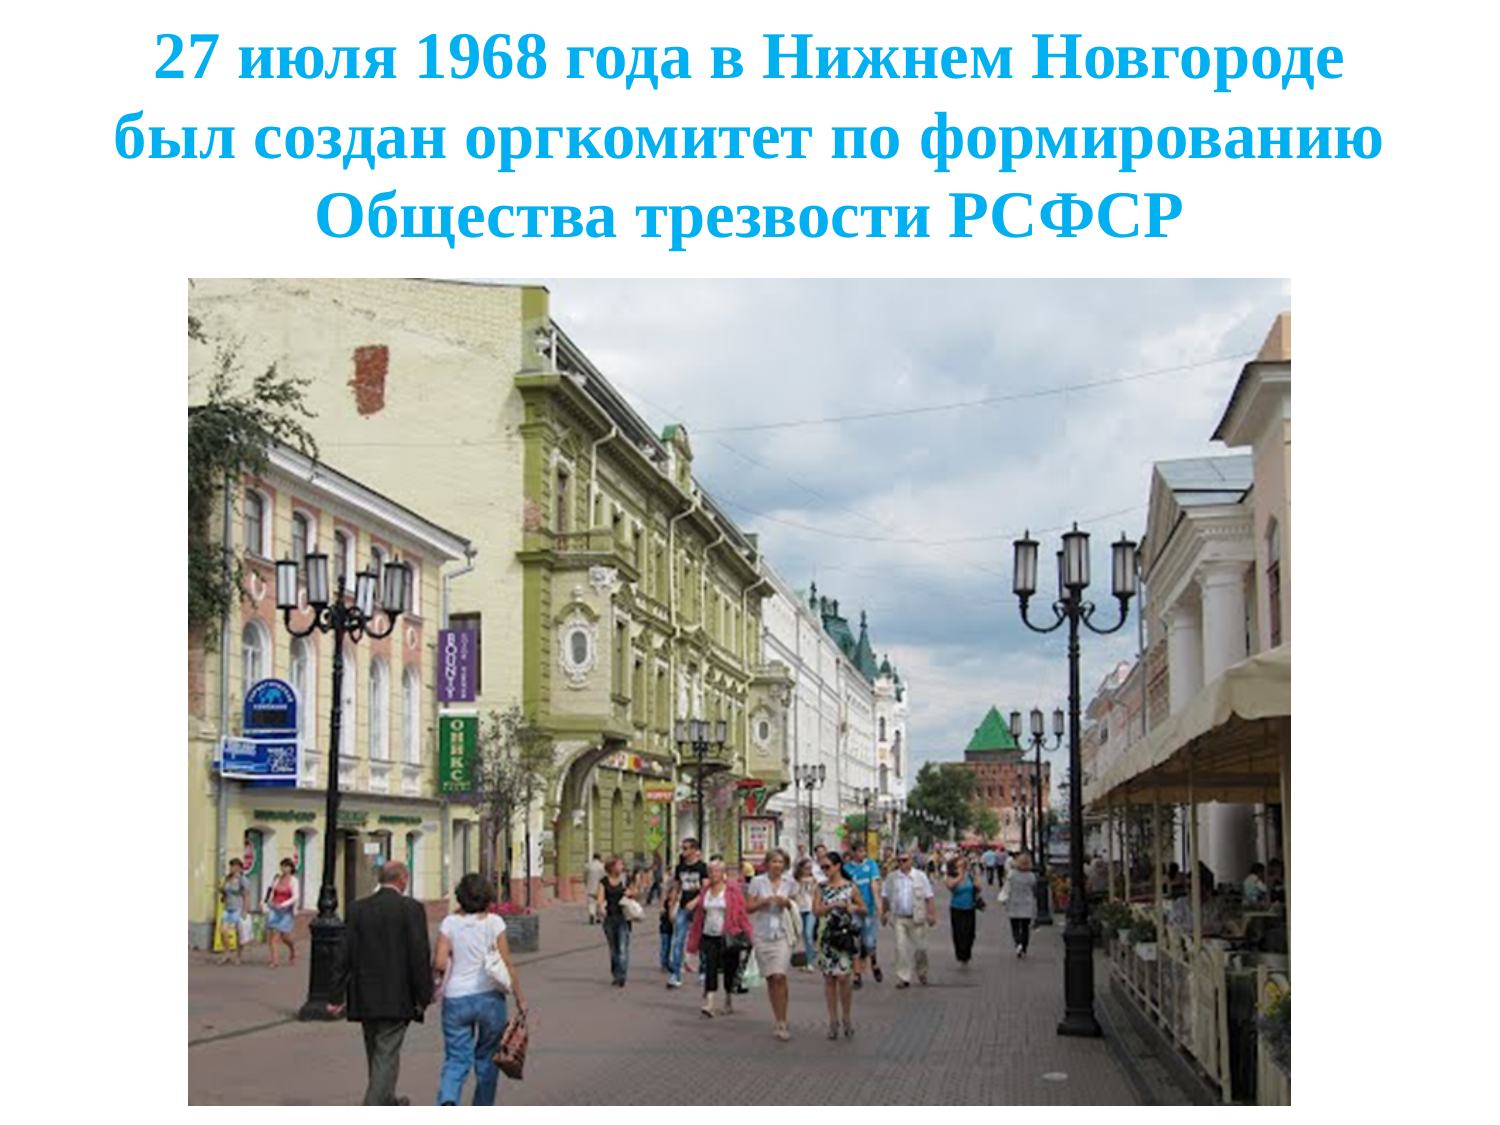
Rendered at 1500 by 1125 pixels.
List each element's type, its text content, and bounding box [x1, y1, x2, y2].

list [187, 278, 1291, 1107]
title 27 июля 1968 года в Нижнем Новгороде был создан оргкомитет по формированию Общества трезвости РСФСР [75, 7, 1425, 256]
